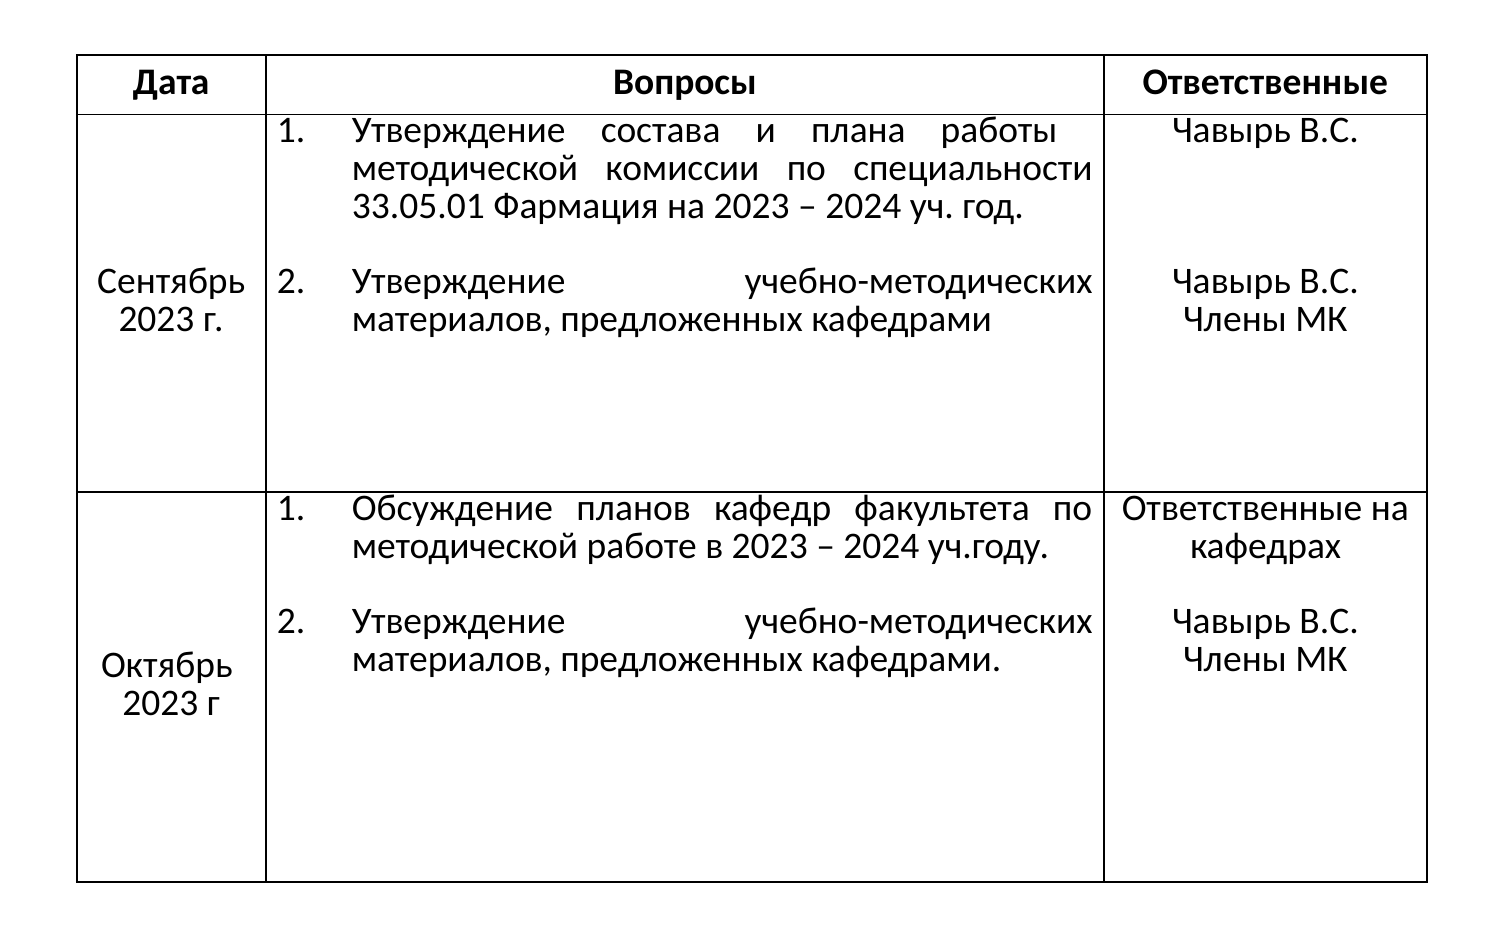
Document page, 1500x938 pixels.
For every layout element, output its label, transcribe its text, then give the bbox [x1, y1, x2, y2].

table_cell Сентябрь 2023 г. [78, 115, 265, 491]
table_cell Утверждение состава и плана работы методической комиссии по специальности 33.05.01 Фармация на 2023 – 2024 уч. год. Утверждение учебно-методических материалов, предложенных кафедрами [267, 115, 1103, 491]
table_header Дата [78, 56, 265, 114]
table_cell Ответственные на кафедрах Чавырь В.С. Члены МК [1105, 493, 1426, 881]
table_cell Обсуждение планов кафедр факультета по методической работе в 2023 – 2024 уч.году. Утверждение учебно-методических материалов, предложенных кафедрами. [267, 493, 1103, 881]
table_cell Октябрь 2023 г [78, 493, 265, 881]
table_cell Чавырь В.С. Чавырь В.С. Члены МК [1105, 115, 1426, 491]
table_header Ответственные [1105, 56, 1426, 114]
table_header Вопросы [267, 56, 1103, 114]
